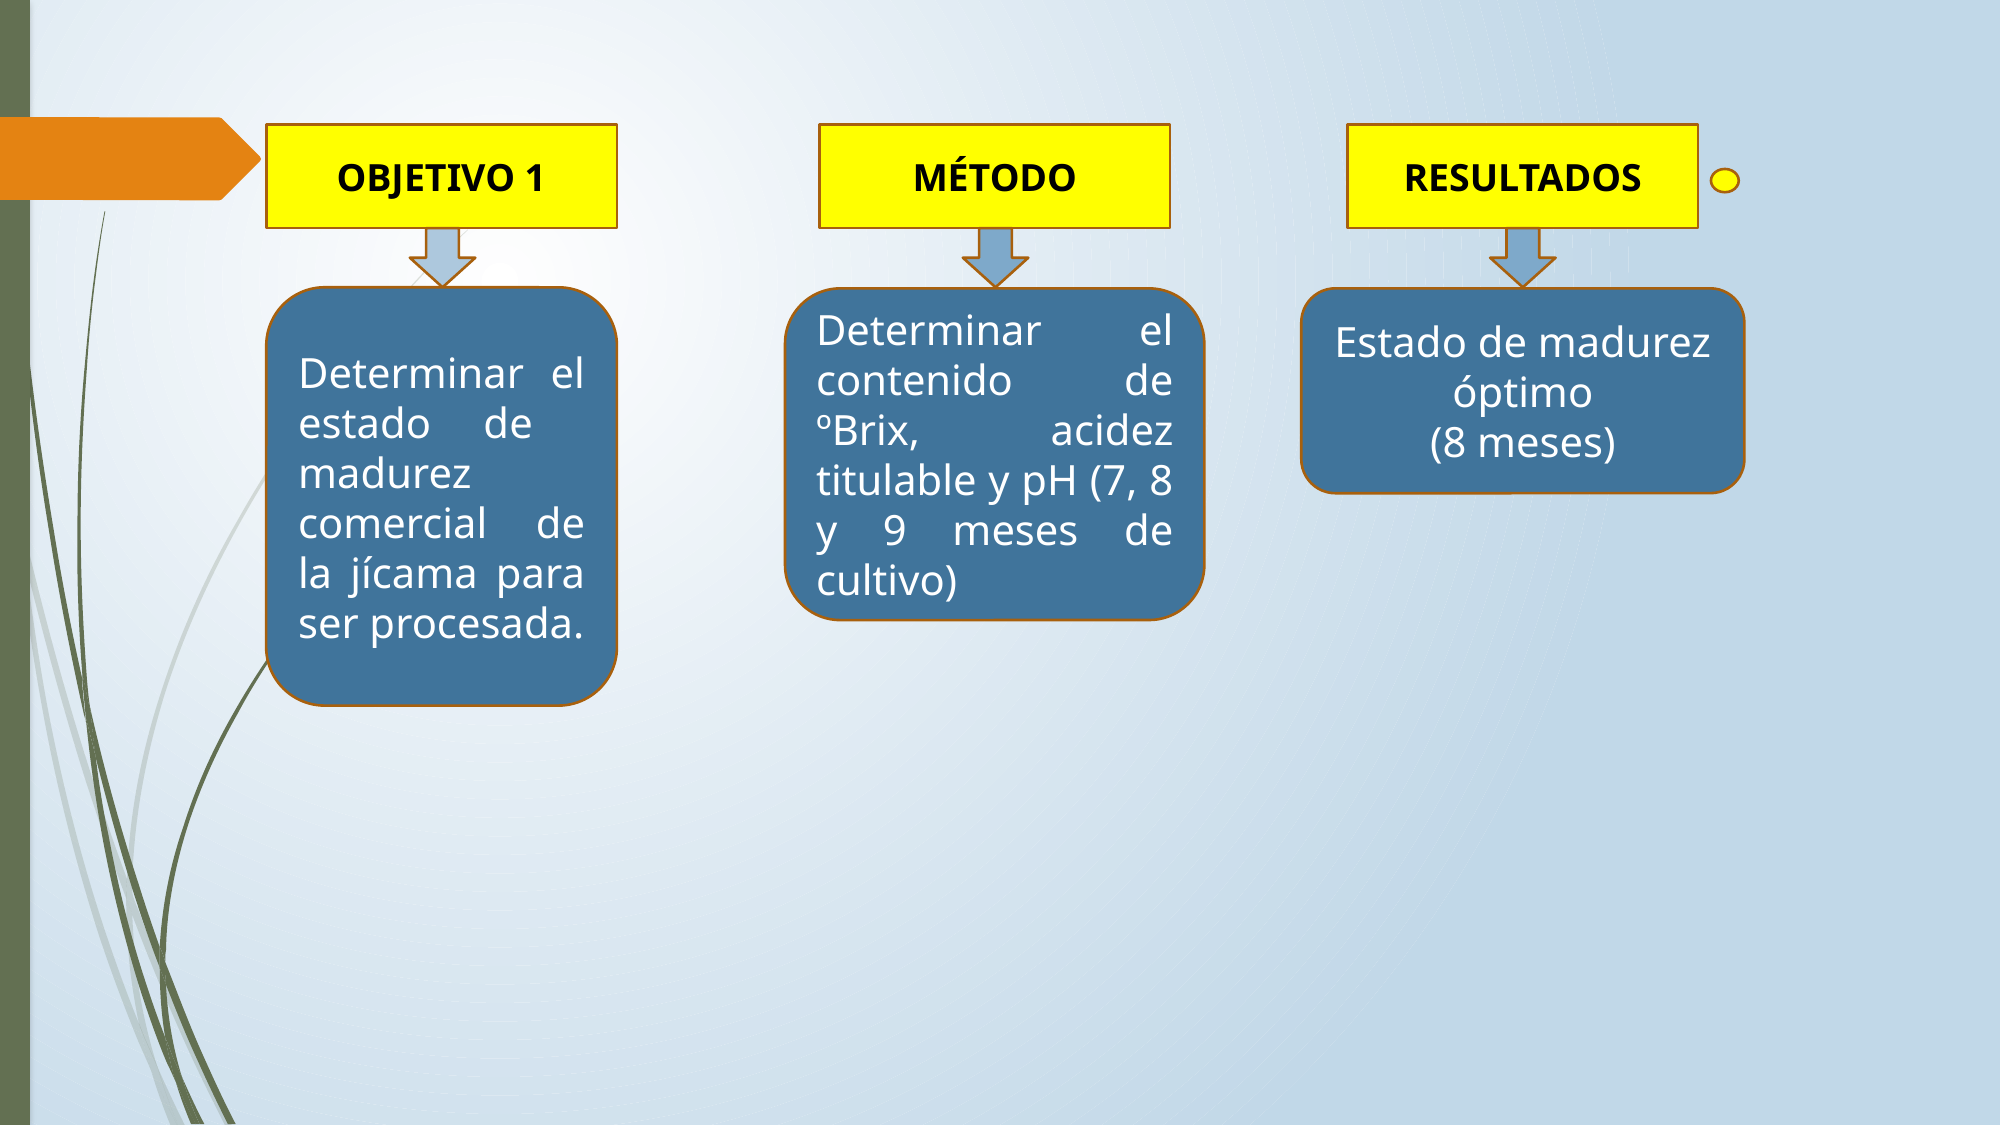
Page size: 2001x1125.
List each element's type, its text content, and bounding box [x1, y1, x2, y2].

text_box Determinar el contenido de ºBrix, acidez titulable y pH (7, 8 y 9 meses de cultivo) [783, 287, 1206, 622]
text_box MÉTODO [818, 123, 1171, 229]
text_box [961, 226, 1030, 287]
text_box RESULTADOS [1346, 123, 1699, 229]
text_box Determinar el estado de madurez comercial de la jícama para ser procesada. [264, 285, 619, 707]
text_box Estado de madurez óptimo (8 meses) [1299, 287, 1746, 495]
text_box [408, 226, 477, 285]
text_box [1709, 167, 1741, 194]
text_box OBJETIVO 1 [265, 123, 618, 229]
text_box [1488, 226, 1557, 287]
